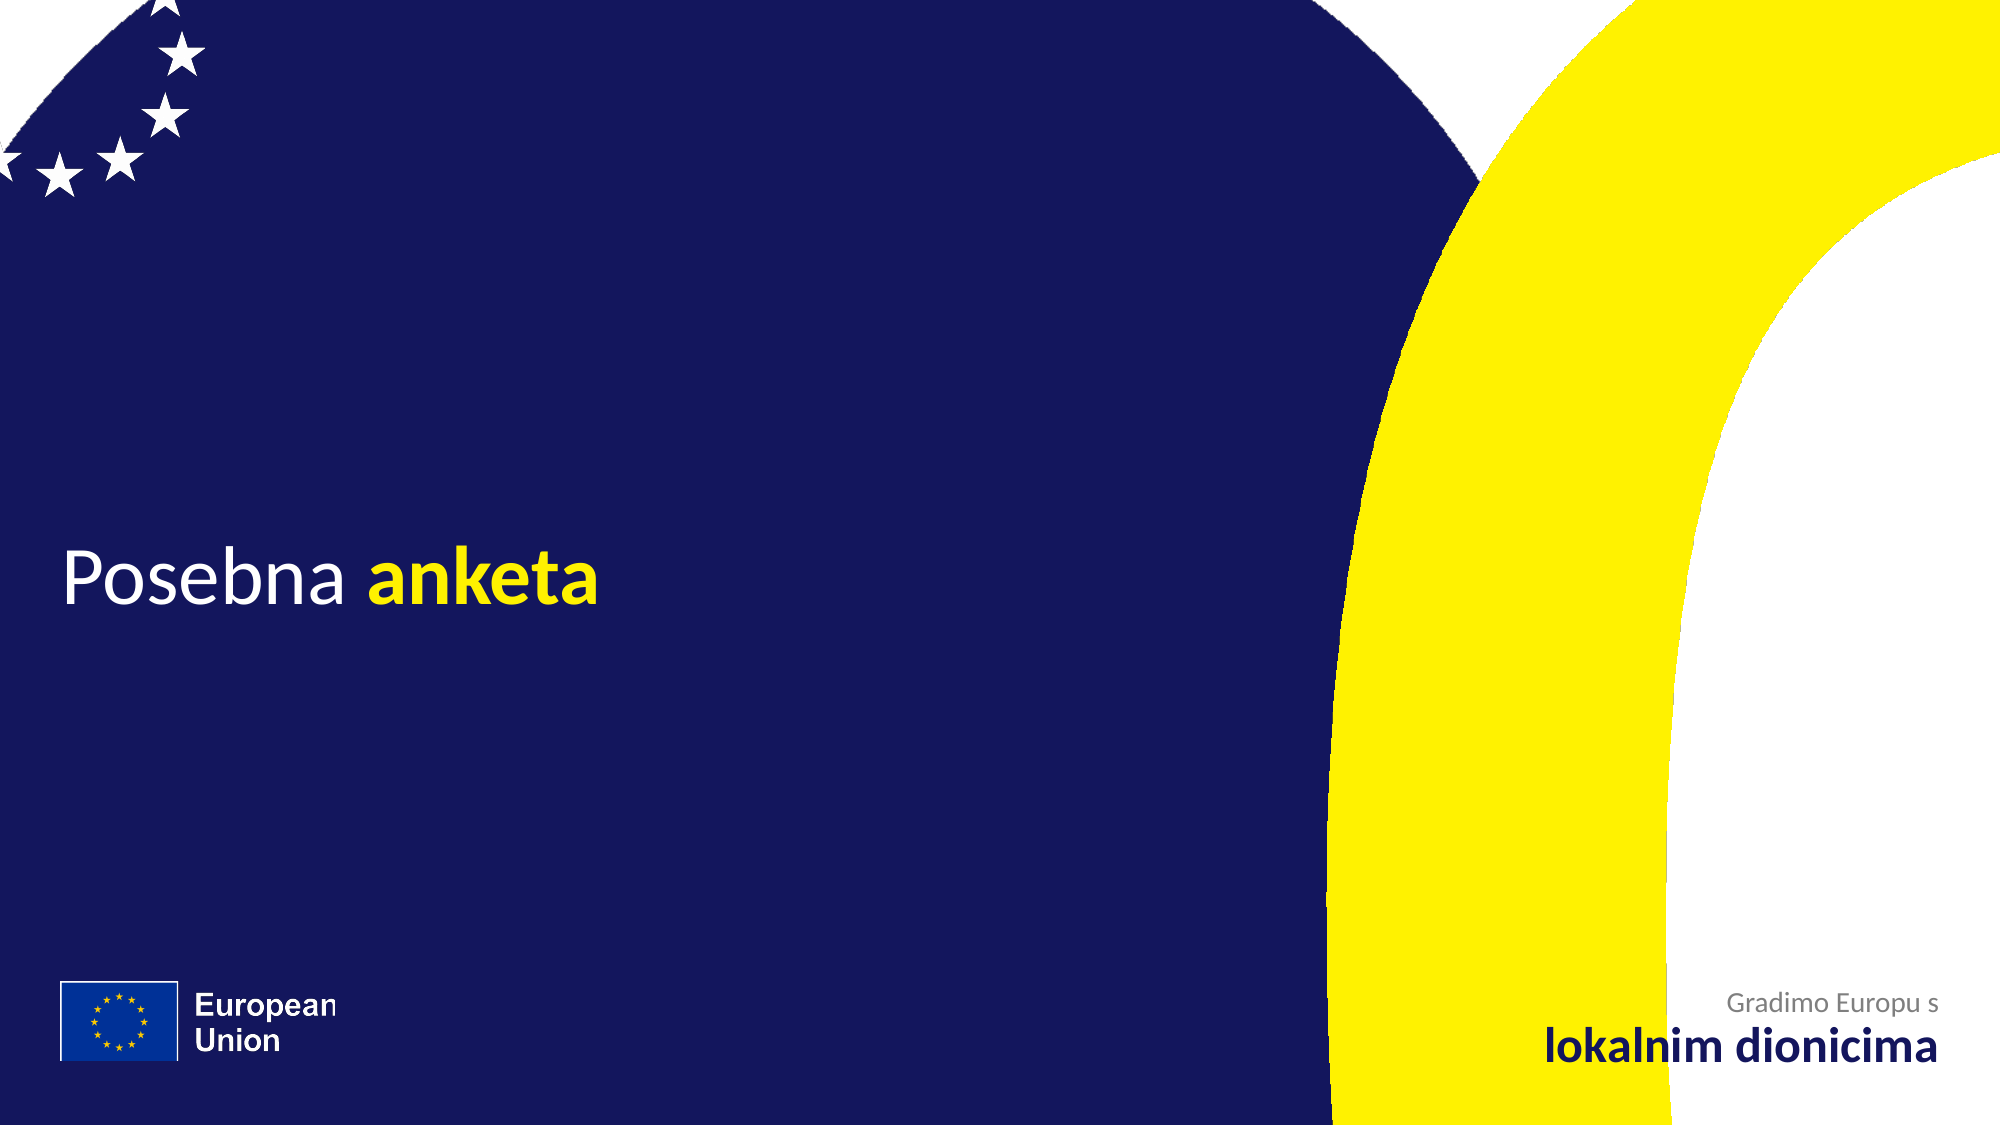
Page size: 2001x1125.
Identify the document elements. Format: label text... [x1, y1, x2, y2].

picture [0, 0, 2000, 1125]
title Posebna anketa [60, 237, 1326, 917]
list Gradimo Europu s lokalnim dionicima [1516, 987, 1940, 1093]
